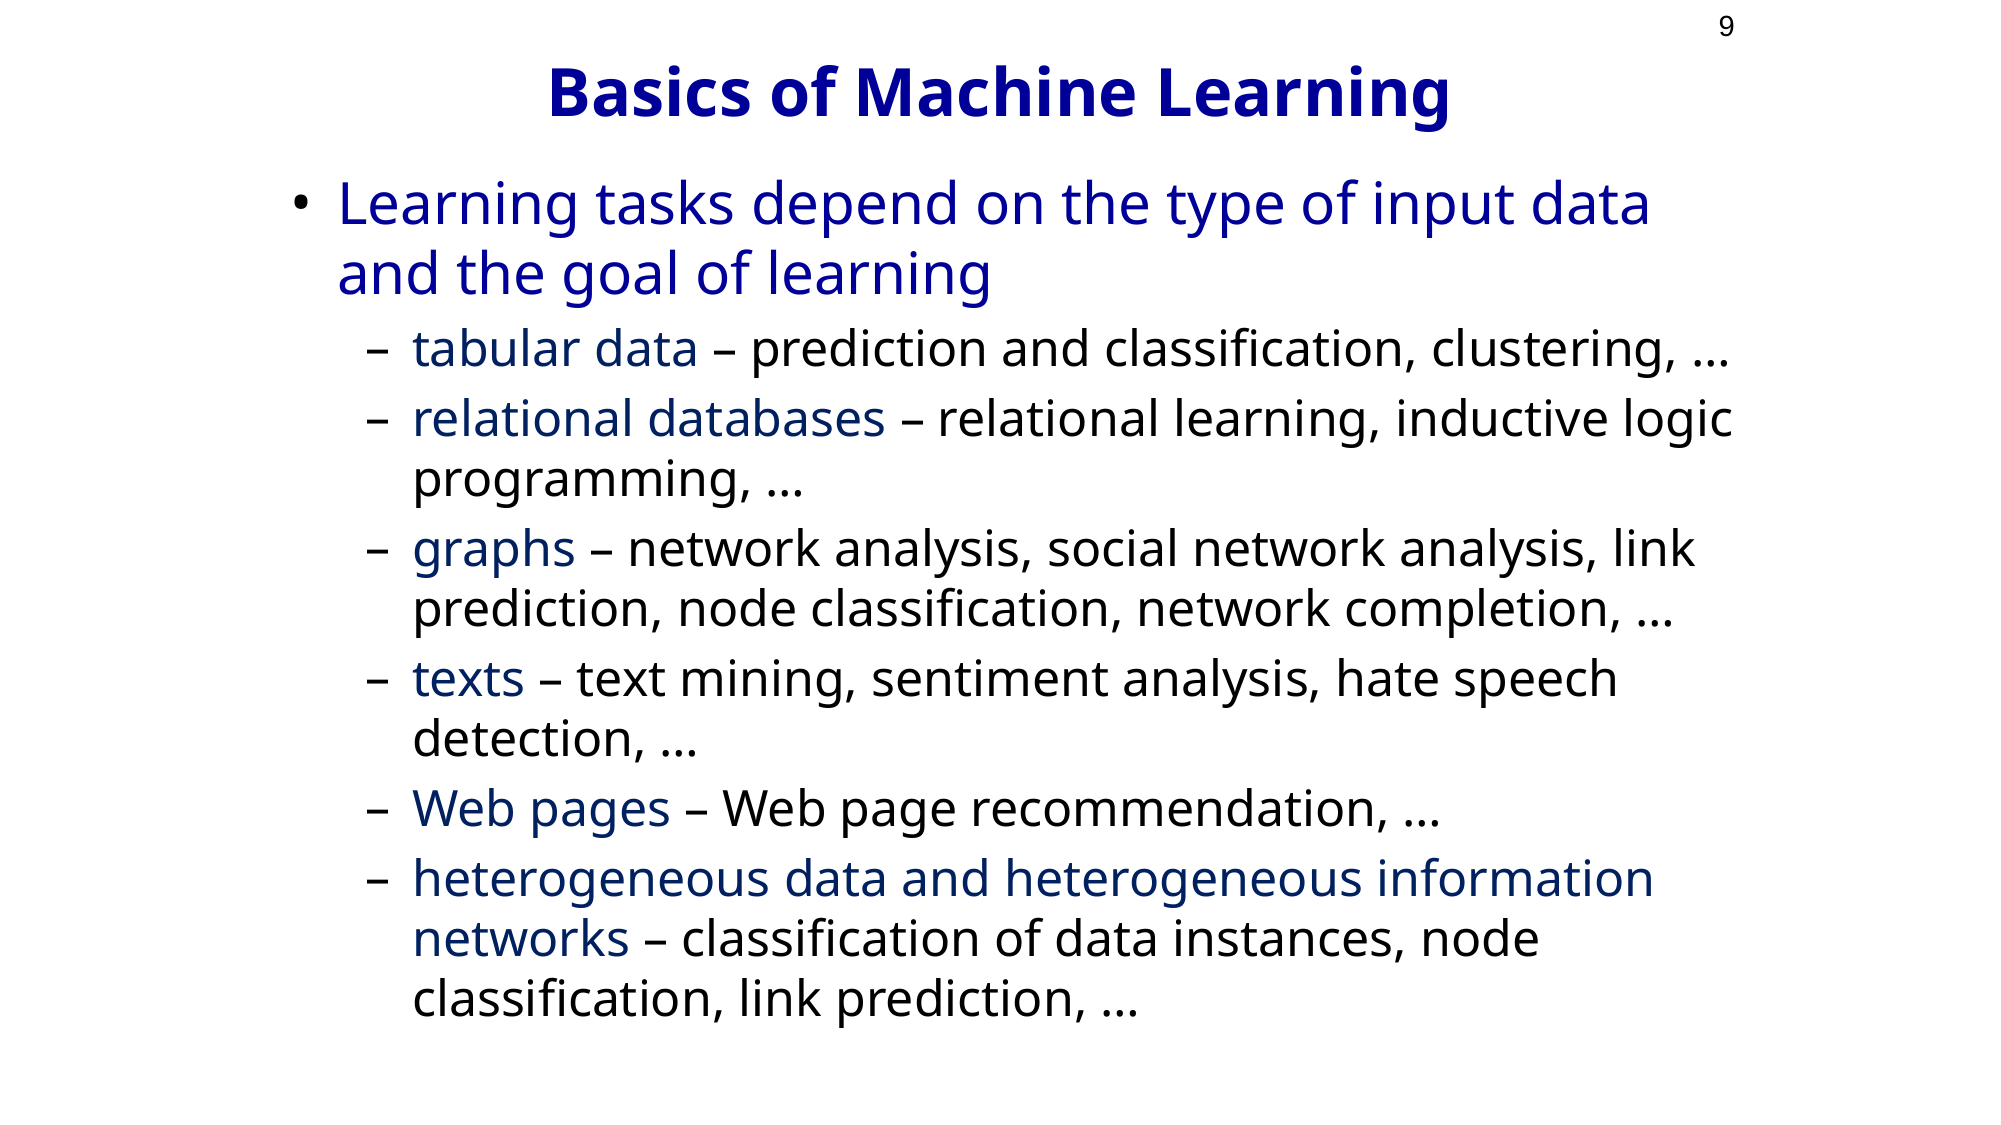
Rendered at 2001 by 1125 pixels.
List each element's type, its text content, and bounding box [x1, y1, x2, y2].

list Learning tasks depend on the type of input data and the goal of learning tabular data – prediction and classification, clustering, … relational databases – relational learning, inductive logic programming, … graphs – network analysis, social network analysis, link prediction, node classification, network completion, … texts – text mining, sentiment analysis, hate speech detection, … Web pages – Web page recommendation, … heterogeneous data and heterogeneous information networks – classification of data instances, node classification, link prediction, … [275, 158, 1750, 942]
text_box 9 [1725, 0, 1750, 79]
title Basics of Machine Learning [275, 0, 1725, 137]
